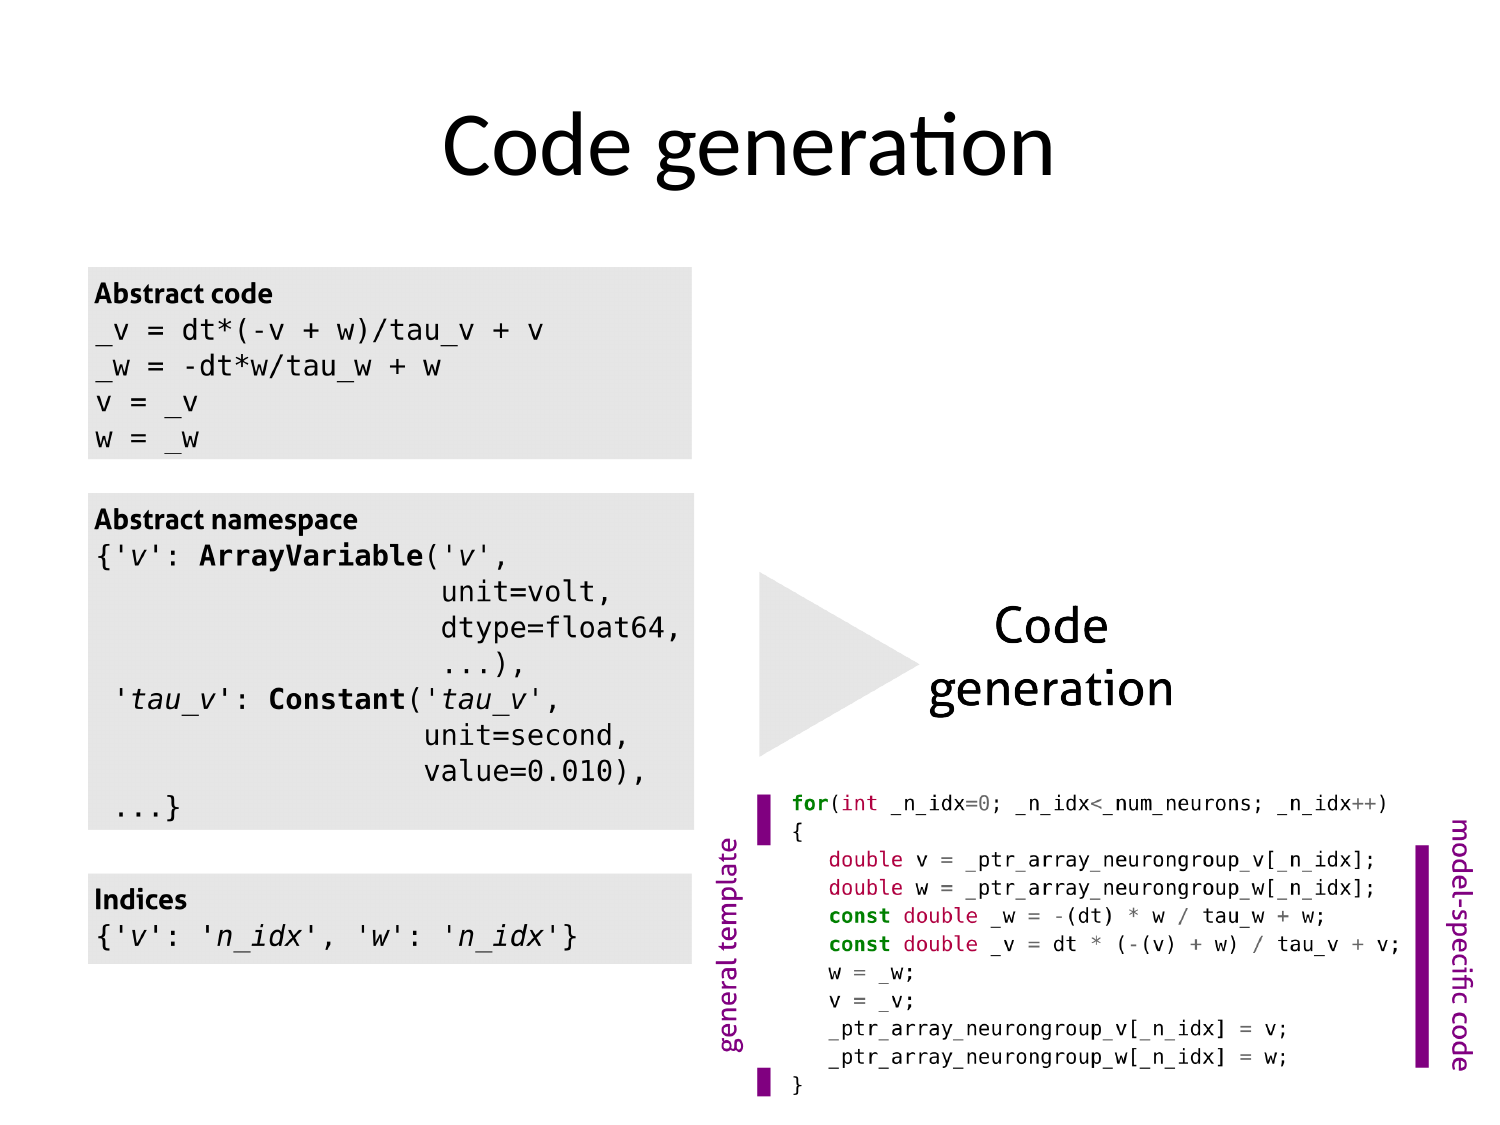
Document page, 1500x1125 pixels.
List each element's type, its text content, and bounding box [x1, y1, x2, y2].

picture [88, 266, 1483, 1107]
title Code generation [75, 45, 1425, 233]
